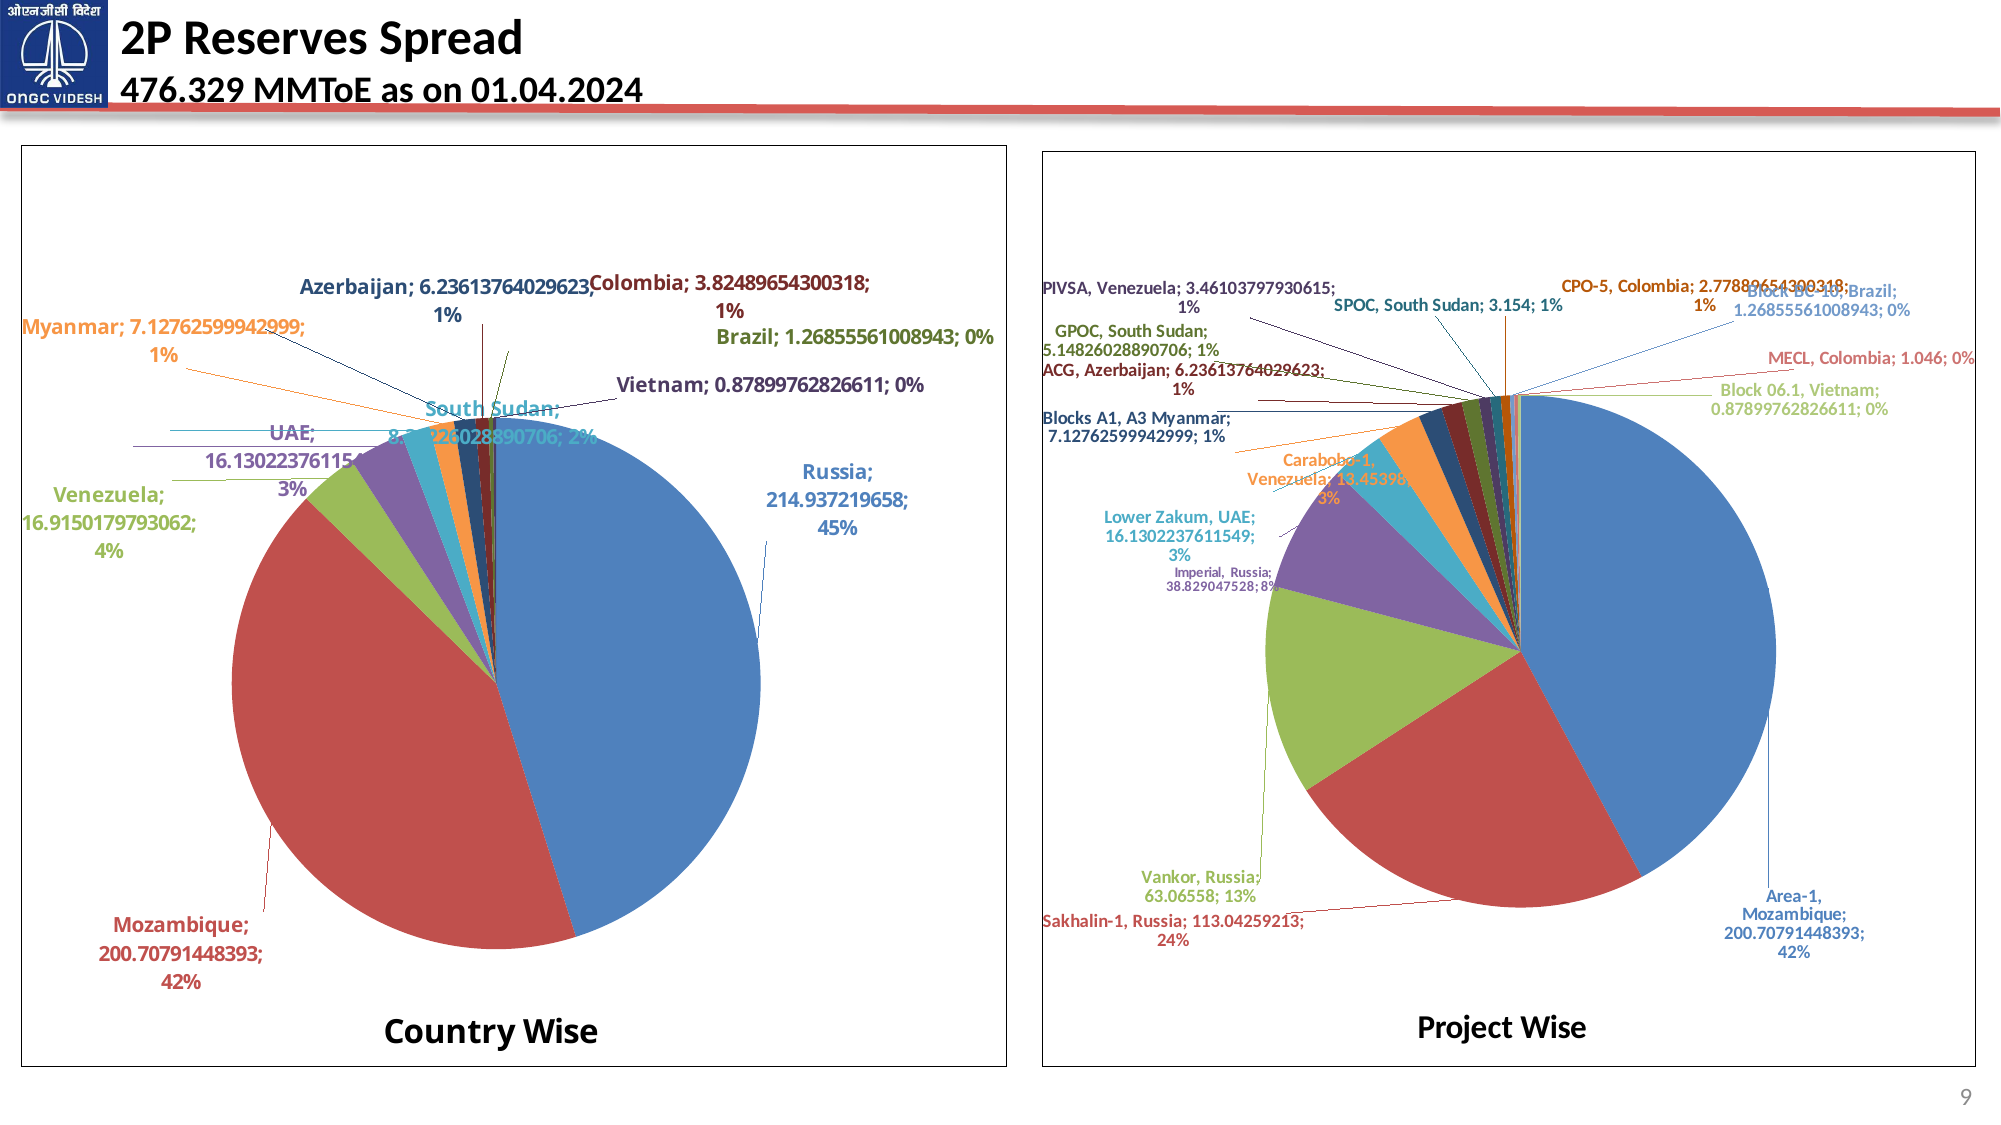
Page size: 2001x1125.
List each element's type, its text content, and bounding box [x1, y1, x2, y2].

text_box 2P Reserves Spread 476.329 MMToE as on 01.04.2024 [105, 0, 1625, 117]
slide_number 9 [1932, 1066, 2000, 1125]
chart [21, 145, 1012, 1067]
picture [0, 0, 105, 108]
chart [1042, 150, 1979, 1067]
